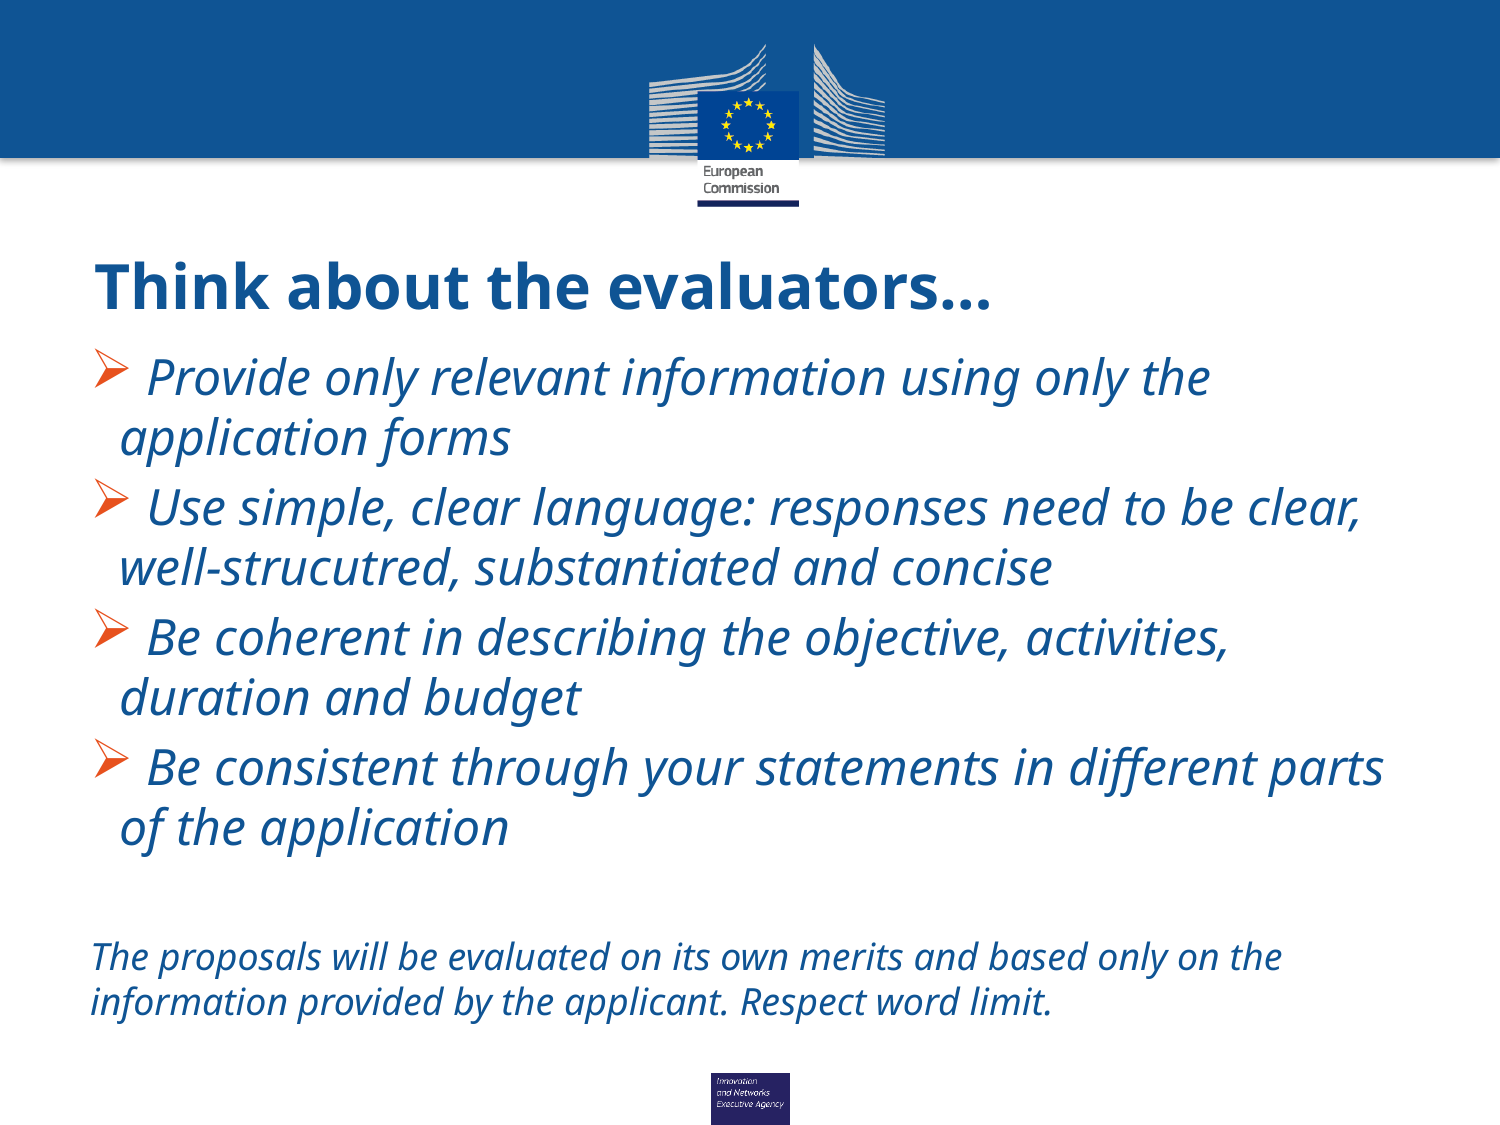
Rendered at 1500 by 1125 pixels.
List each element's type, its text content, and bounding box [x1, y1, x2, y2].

title Think about the evaluators… [64, 219, 1415, 350]
picture [711, 1083, 790, 1125]
list Provide only relevant information using only the application forms Use simple, clear language: responses need to be clear, well-strucutred, substantiated and concise Be coherent in describing the objective, activities, duration and budget Be consistent through your statements in different parts of the application The proposals will be evaluated on its own merits and based only on the information provided by the applicant. Respect word limit. [75, 338, 1425, 1083]
picture [649, 43, 885, 207]
